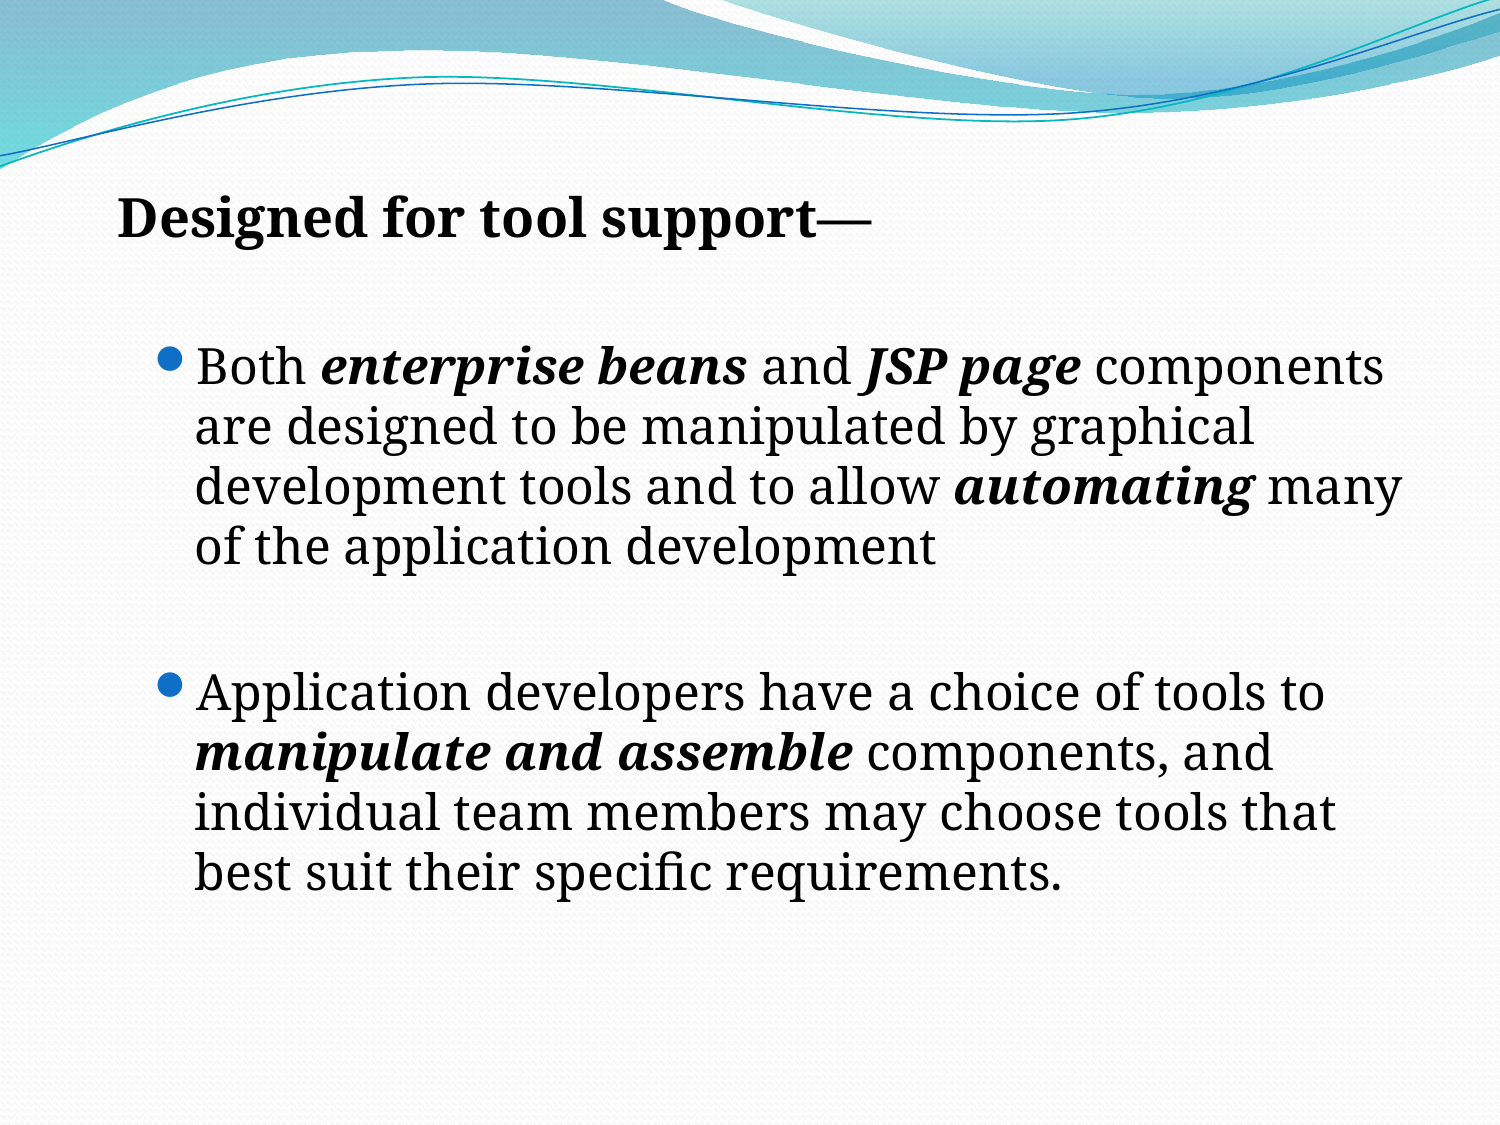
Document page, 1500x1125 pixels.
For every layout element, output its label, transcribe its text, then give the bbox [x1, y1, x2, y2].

list Designed for tool support— Both enterprise beans and JSP page components are designed to be manipulated by graphical development tools and to allow automating many of the application development Application developers have a choice of tools to manipulate and assemble components, and individual team members may choose tools that best suit their specific requirements. [75, 175, 1430, 950]
